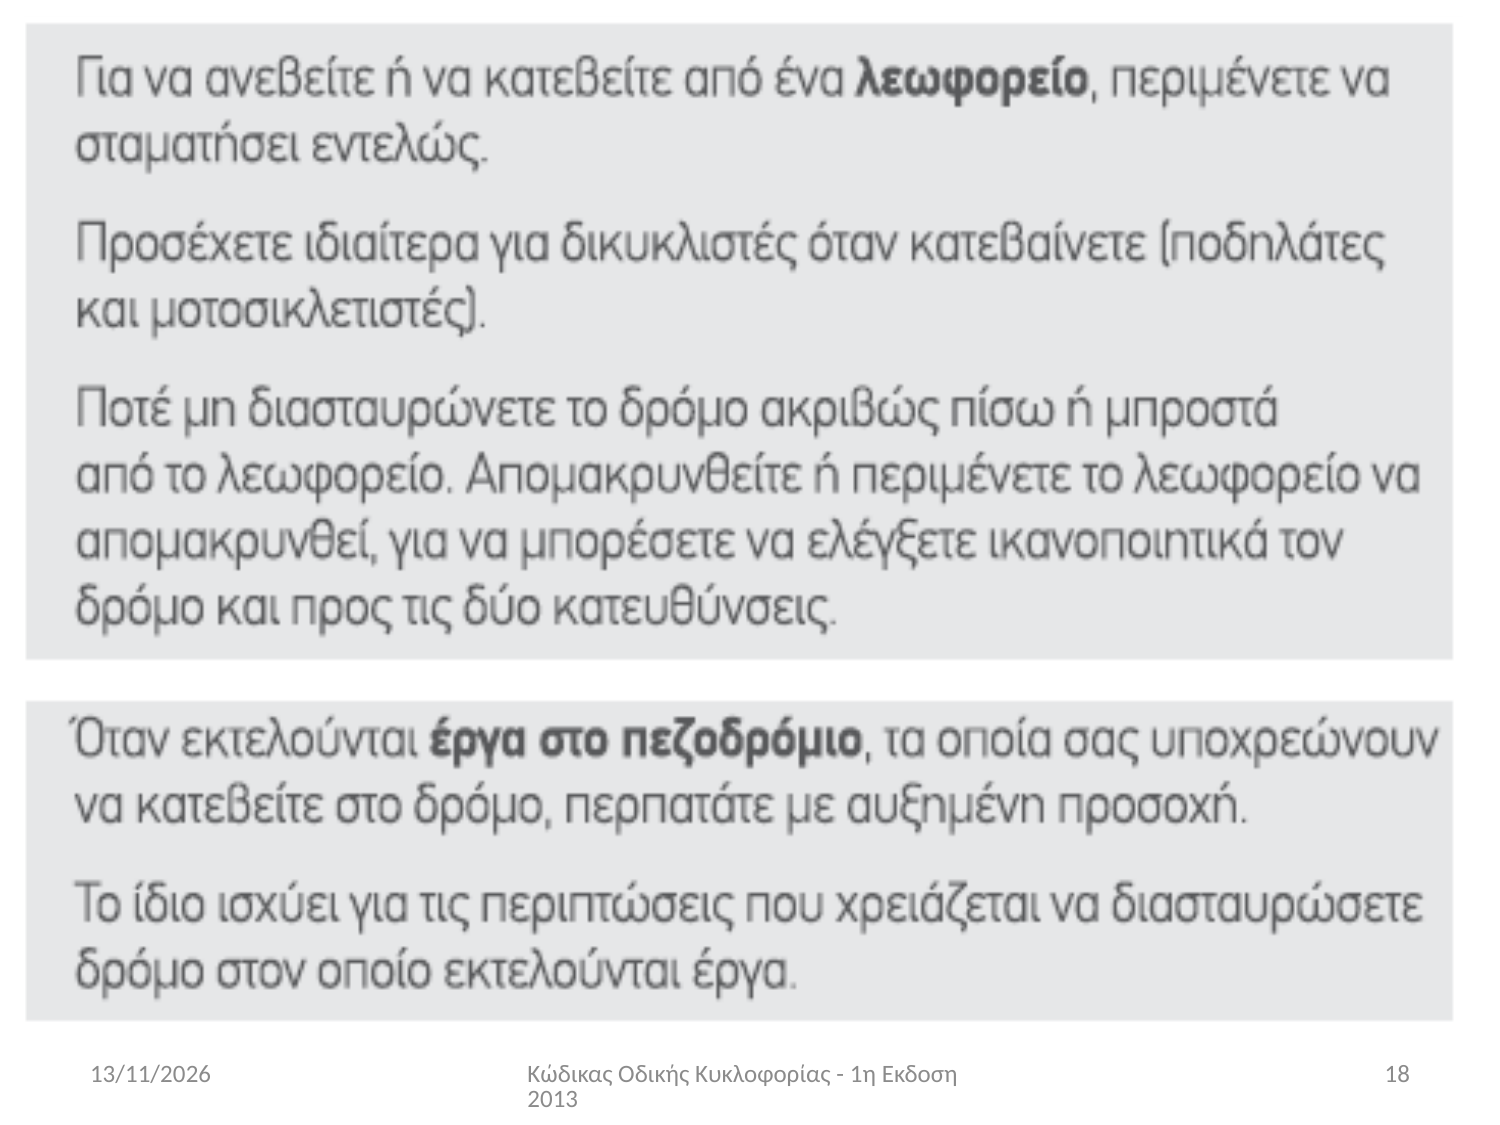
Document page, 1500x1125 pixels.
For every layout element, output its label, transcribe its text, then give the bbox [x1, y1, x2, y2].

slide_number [75, 1042, 425, 1103]
slide_number 18 [1074, 1042, 1425, 1103]
footer Κώδικας Οδικής Κυκλοφορίας - 1η Εκδοση 2013 [512, 1042, 988, 1103]
picture [24, 15, 1463, 1026]
